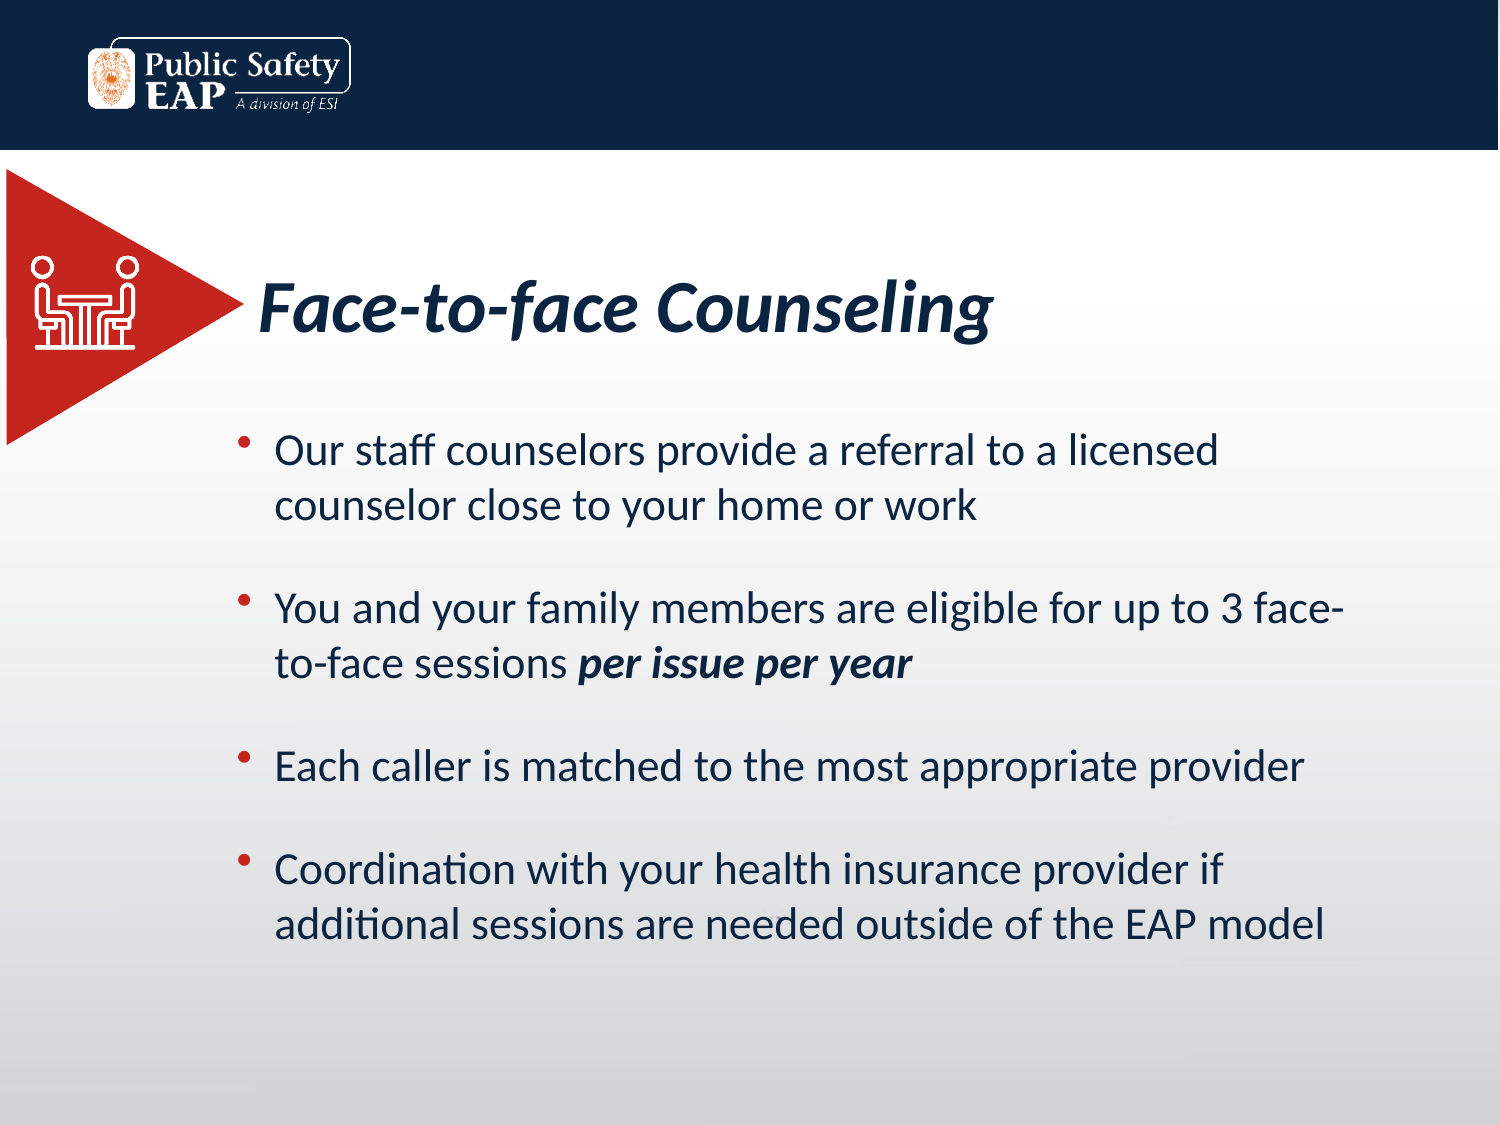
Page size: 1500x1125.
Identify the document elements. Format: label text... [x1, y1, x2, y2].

picture [0, 0, 1500, 1125]
text_box Our staff counselors provide a referral to a licensed counselor close to your home or work You and your family members are eligible for up to 3 face-to-face sessions per issue per year Each caller is matched to the most appropriate provider Coordination with your health insurance provider if additional sessions are needed outside of the EAP model [212, 412, 1361, 1013]
text_box Face-to-face Counseling [243, 246, 1182, 359]
text_box [4, 167, 247, 448]
